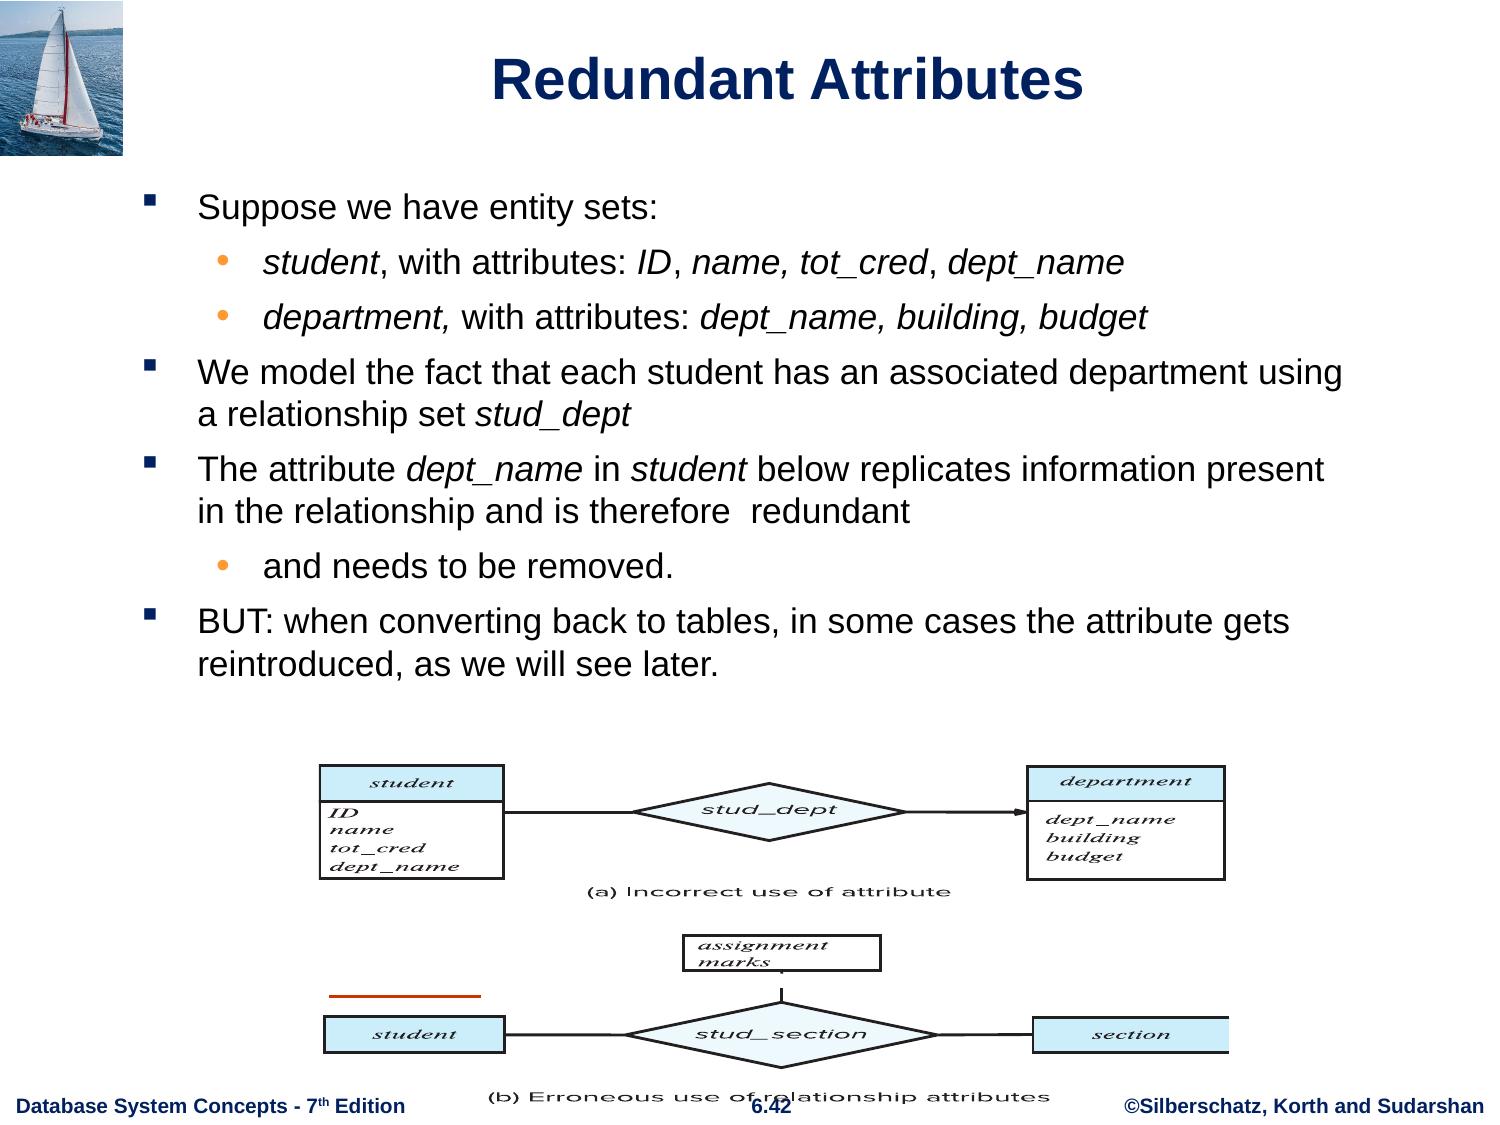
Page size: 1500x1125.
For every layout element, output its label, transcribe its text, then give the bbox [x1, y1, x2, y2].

picture [317, 763, 1230, 1106]
list Suppose we have entity sets: student, with attributes: ID, name, tot_cred, dept_name department, with attributes: dept_name, building, budget We model the fact that each student has an associated department using a relationship set stud_dept The attribute dept_name in student below replicates information present in the relationship and is therefore redundant and needs to be removed. BUT: when converting back to tables, in some cases the attribute gets reintroduced, as we will see later. [126, 176, 1372, 720]
picture [0, 1, 123, 156]
title Redundant Attributes [125, 18, 1452, 120]
